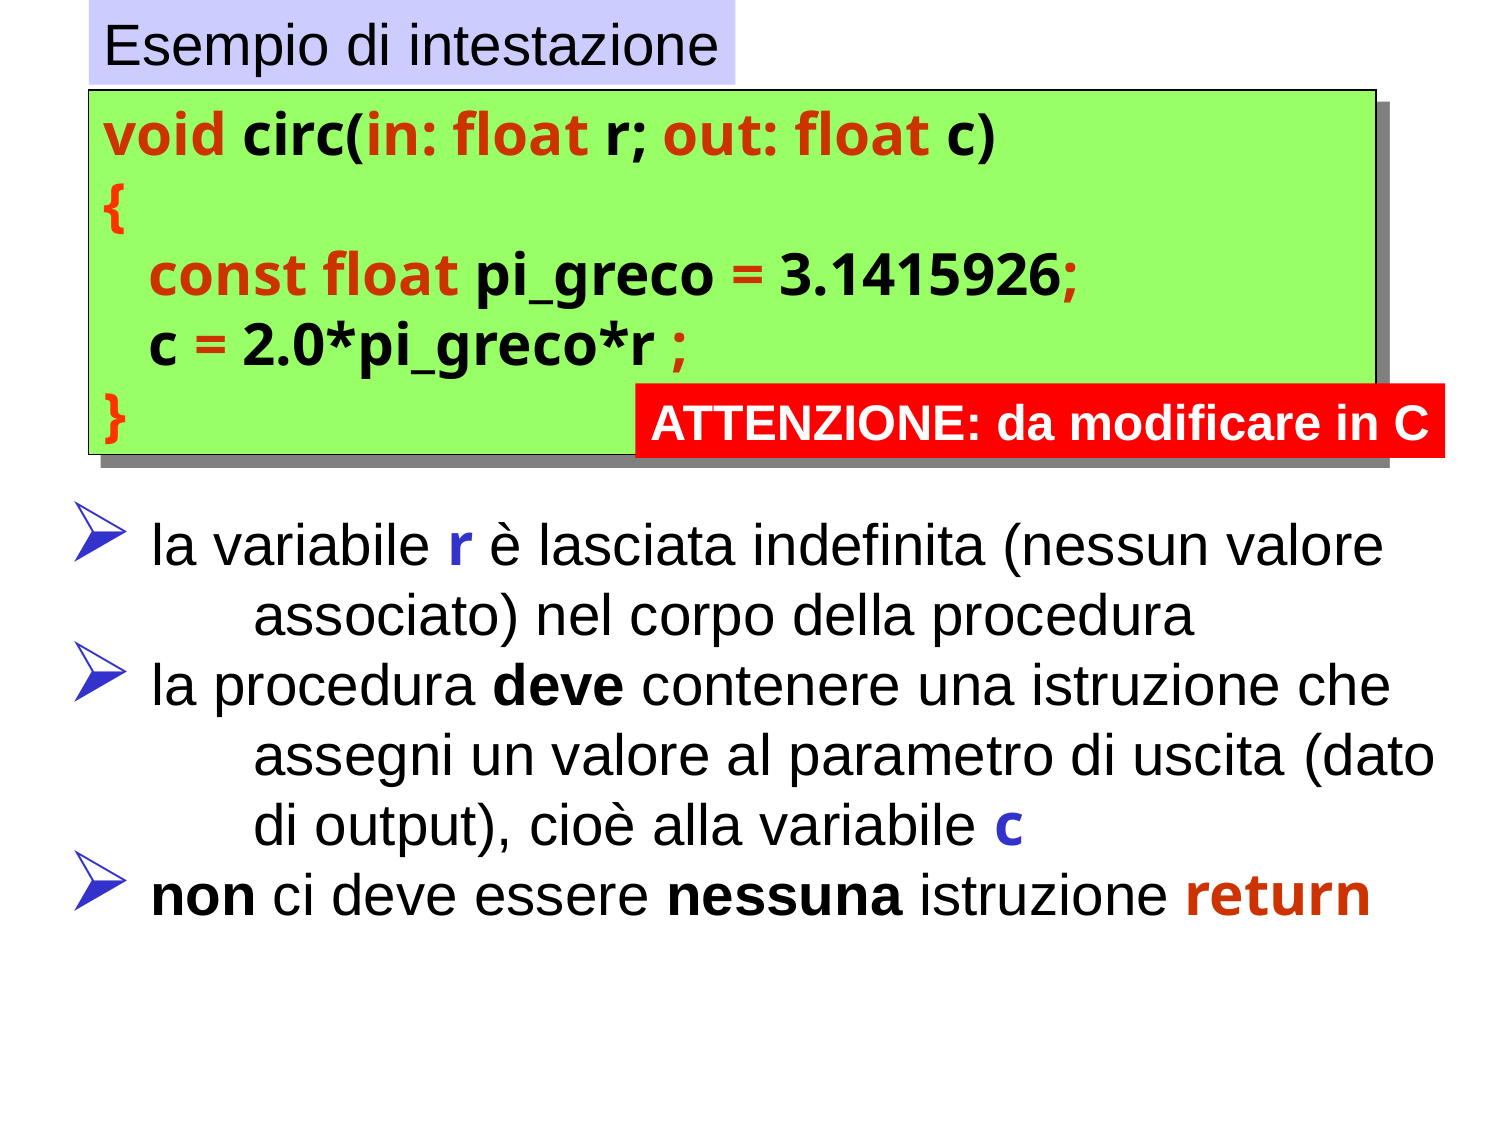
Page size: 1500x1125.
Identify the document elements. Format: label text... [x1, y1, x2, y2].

text_box la variabile r è lasciata indefinita (nessun valore associato) nel corpo della procedura la procedura deve contenere una istruzione che assegni un valore al parametro di uscita (dato di output), cioè alla variabile c non ci deve essere nessuna istruzione return [53, 479, 1462, 935]
text_box void circ(in: float r; out: float c) { const float pi_greco = 3.1415926; c = 2.0*pi_greco*r ; } [88, 90, 1376, 455]
text_box ATTENZIONE: da modificare in C [635, 383, 1446, 458]
text_box Esempio di intestazione [88, 0, 736, 85]
